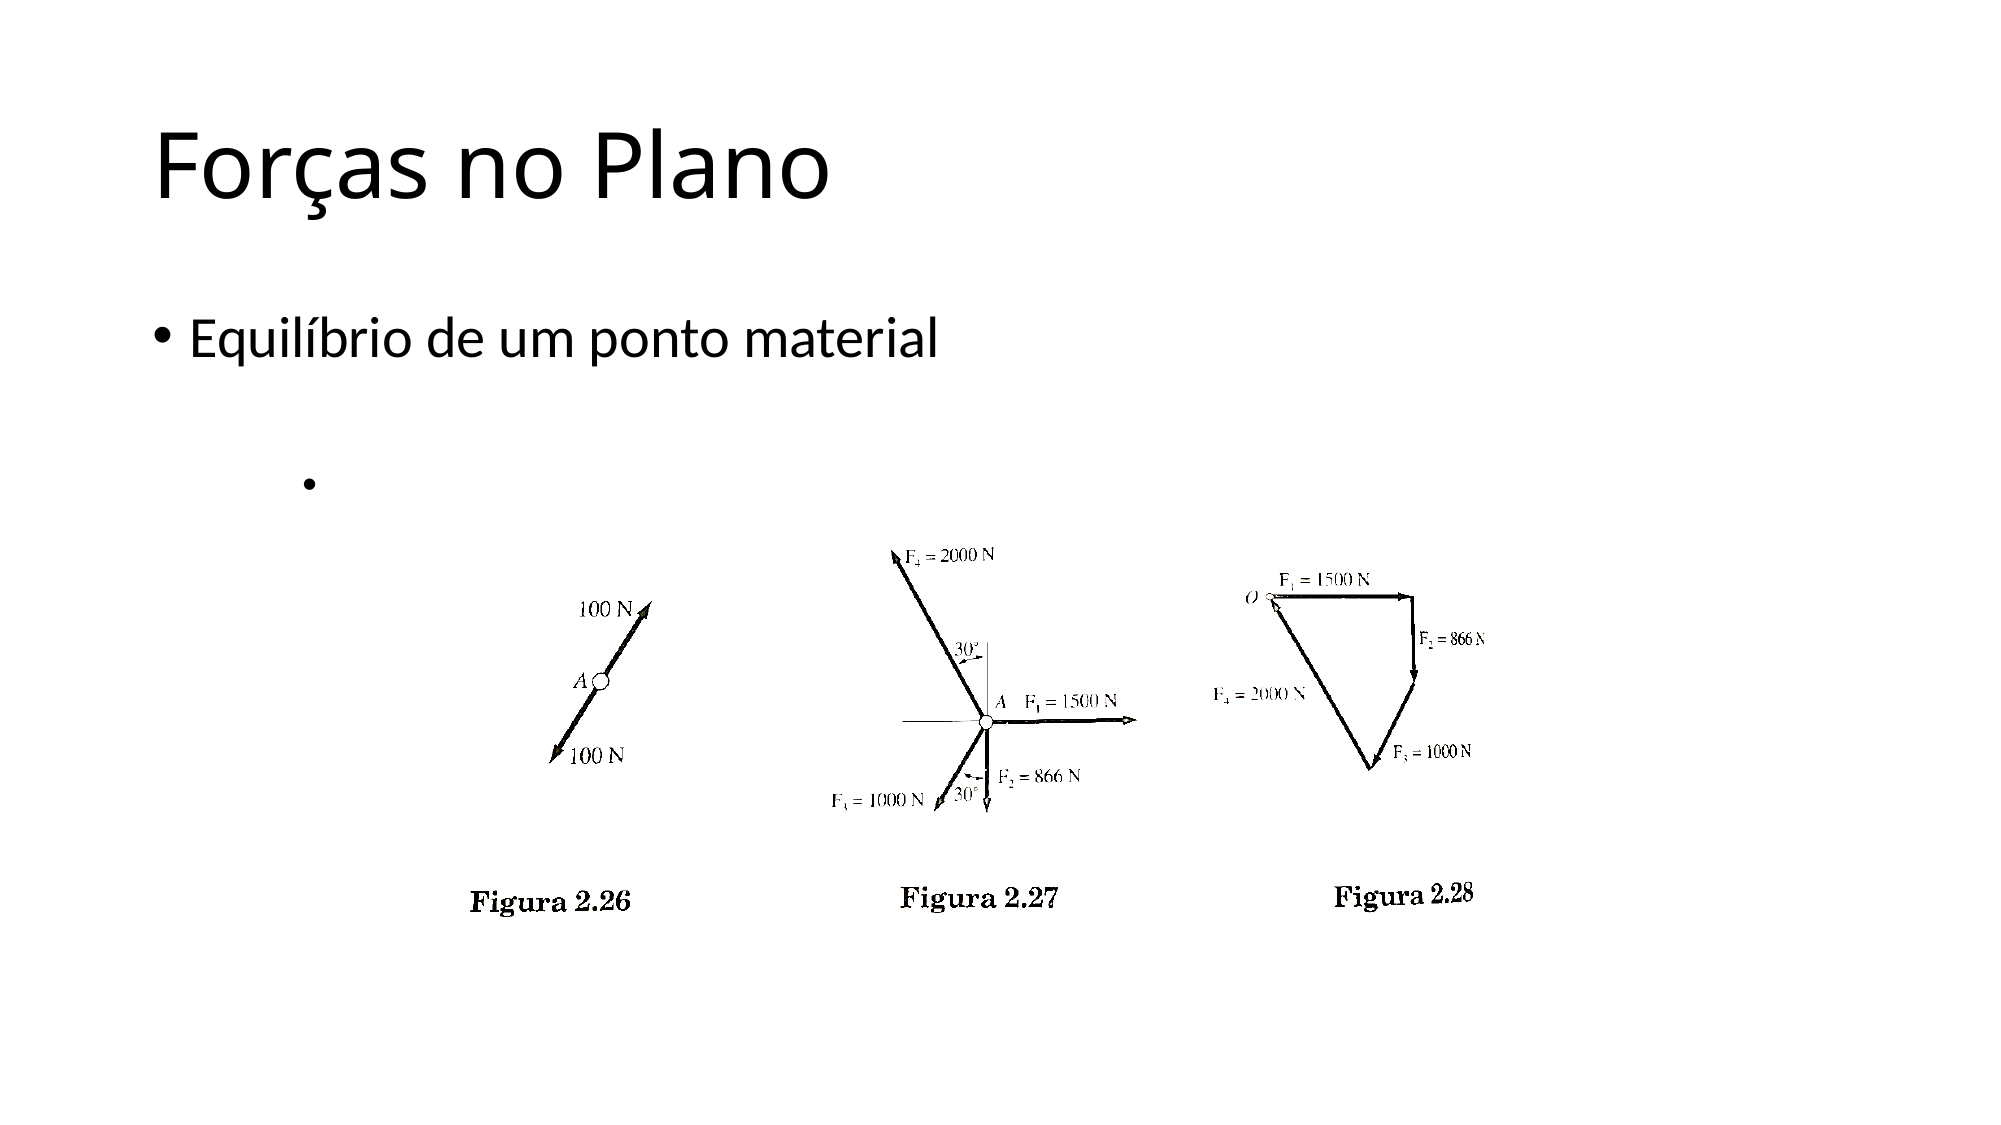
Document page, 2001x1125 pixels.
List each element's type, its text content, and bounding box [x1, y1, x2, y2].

picture [433, 506, 1491, 962]
title Forças no Plano [137, 59, 1863, 278]
